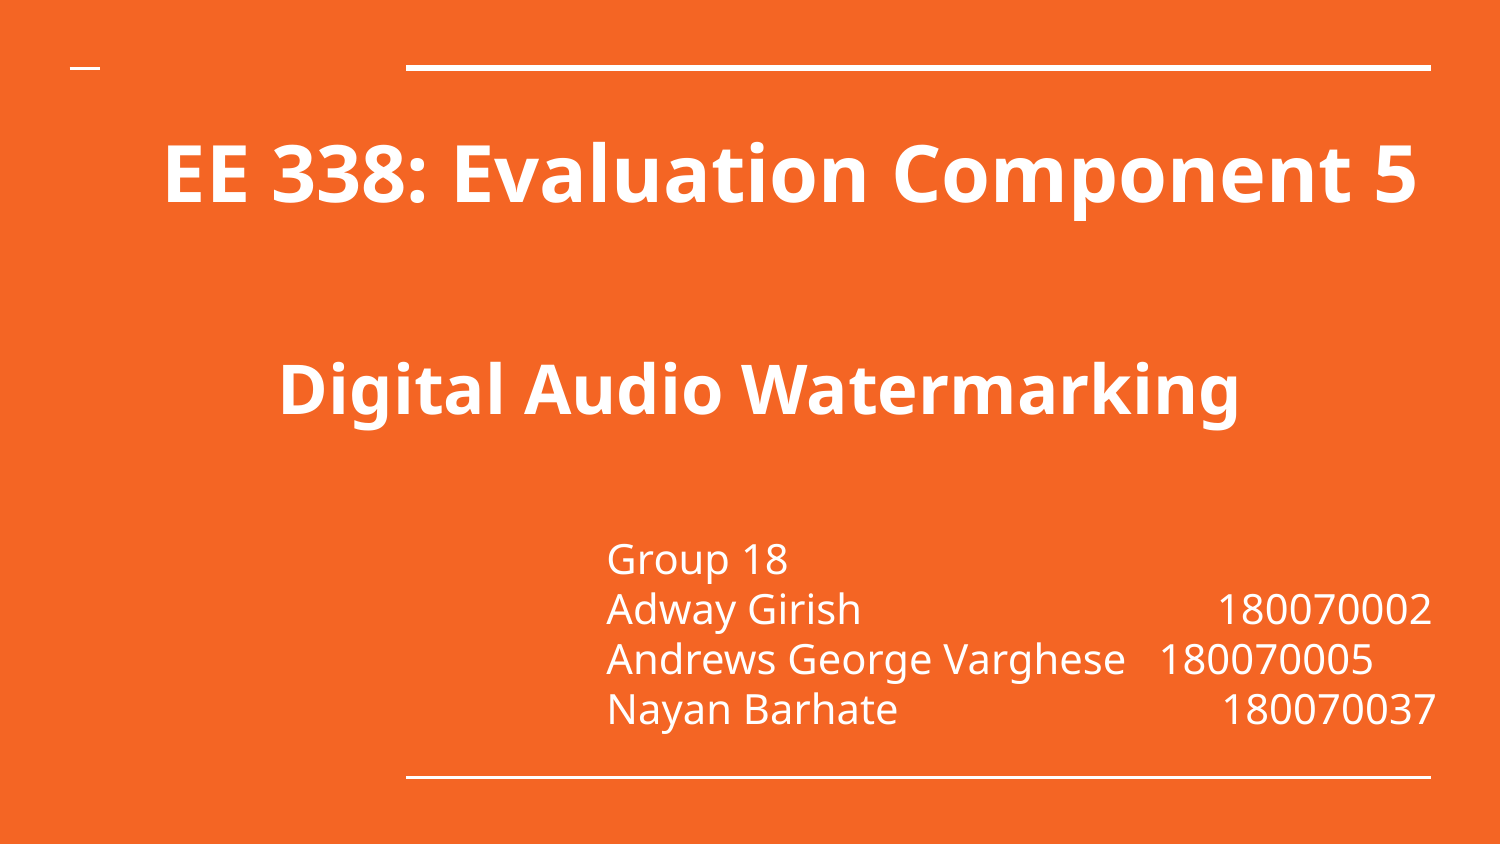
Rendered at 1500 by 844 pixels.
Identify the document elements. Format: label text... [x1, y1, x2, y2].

text_box Digital Audio Watermarking [262, 330, 1346, 497]
title EE 338: Evaluation Component 5 [146, 108, 1462, 362]
subtitle Group 18 Adway Girish 180070002 Andrews George Varghese 180070005 Nayan Barhate 180070037 [591, 544, 1500, 749]
